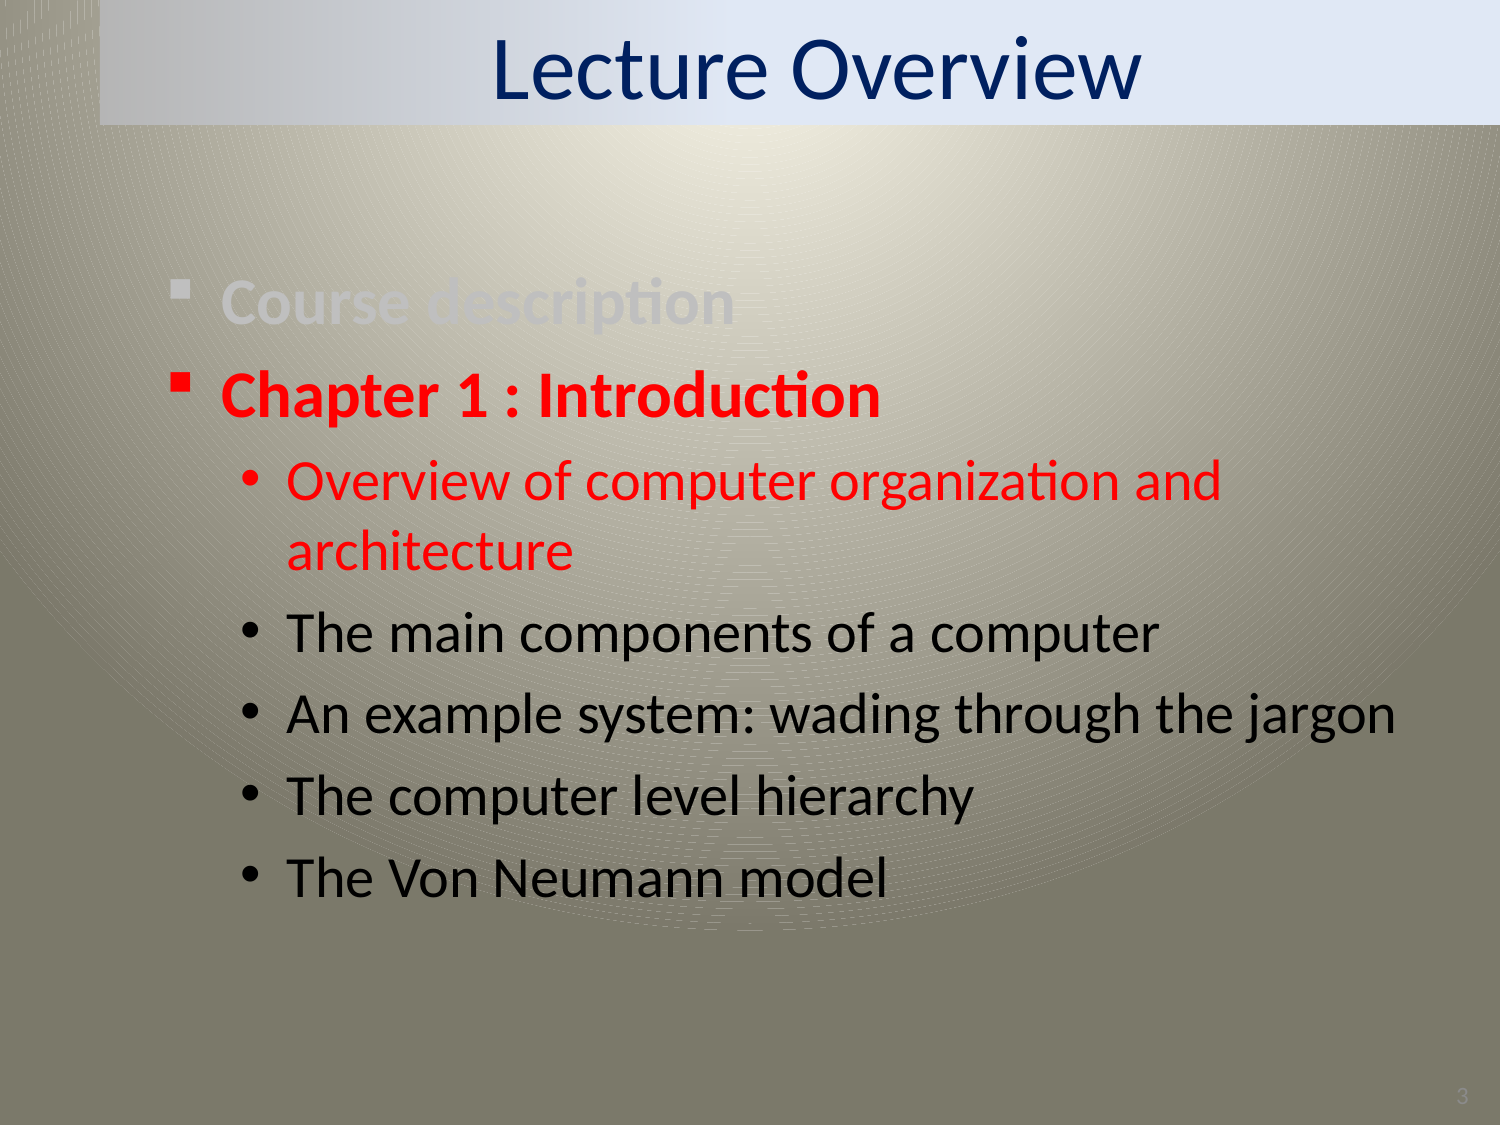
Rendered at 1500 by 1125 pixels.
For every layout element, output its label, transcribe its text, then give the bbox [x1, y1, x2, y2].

title Lecture Overview [135, 0, 1500, 125]
list Course description Chapter 1 : Introduction Overview of computer organization and architecture The main components of a computer An example system: wading through the jargon The computer level hierarchy The Von Neumann model [150, 249, 1488, 993]
